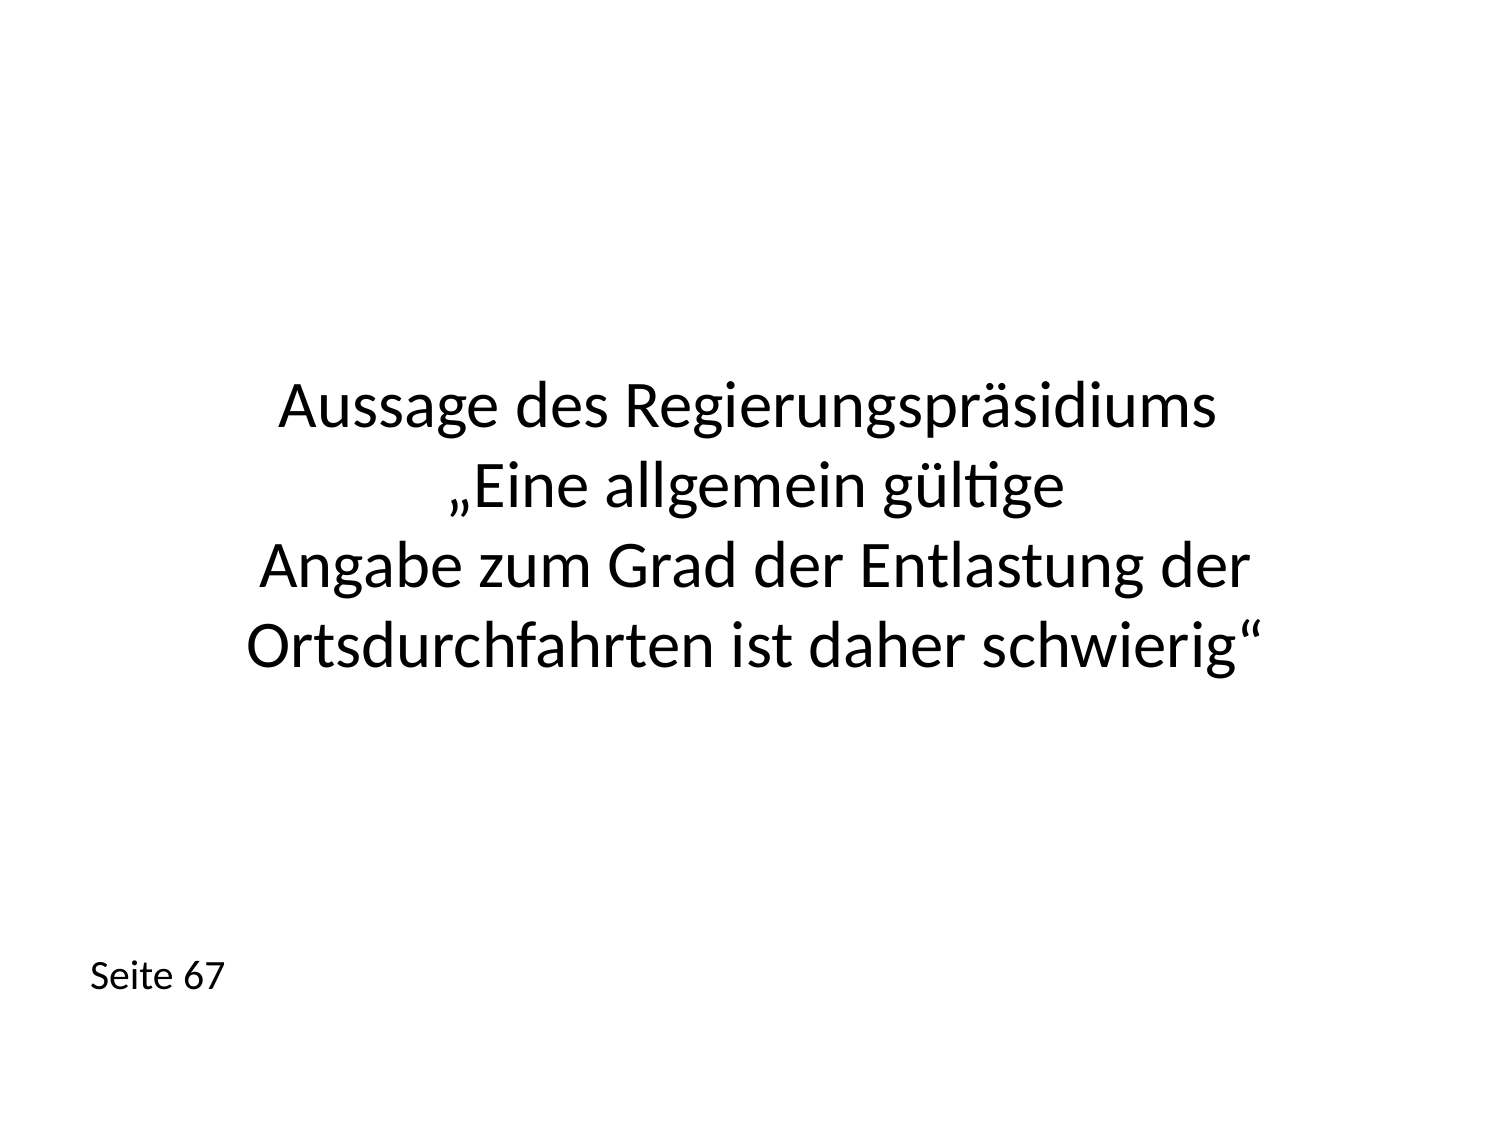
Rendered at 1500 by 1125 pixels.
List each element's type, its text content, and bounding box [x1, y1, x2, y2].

list Seite 67 [75, 940, 349, 1005]
title Aussage des Regierungspräsidiums „Eine allgemein gültige Angabe zum Grad der Entlastung der Ortsdurchfahrten ist daher schwierig“ [76, 125, 1436, 917]
